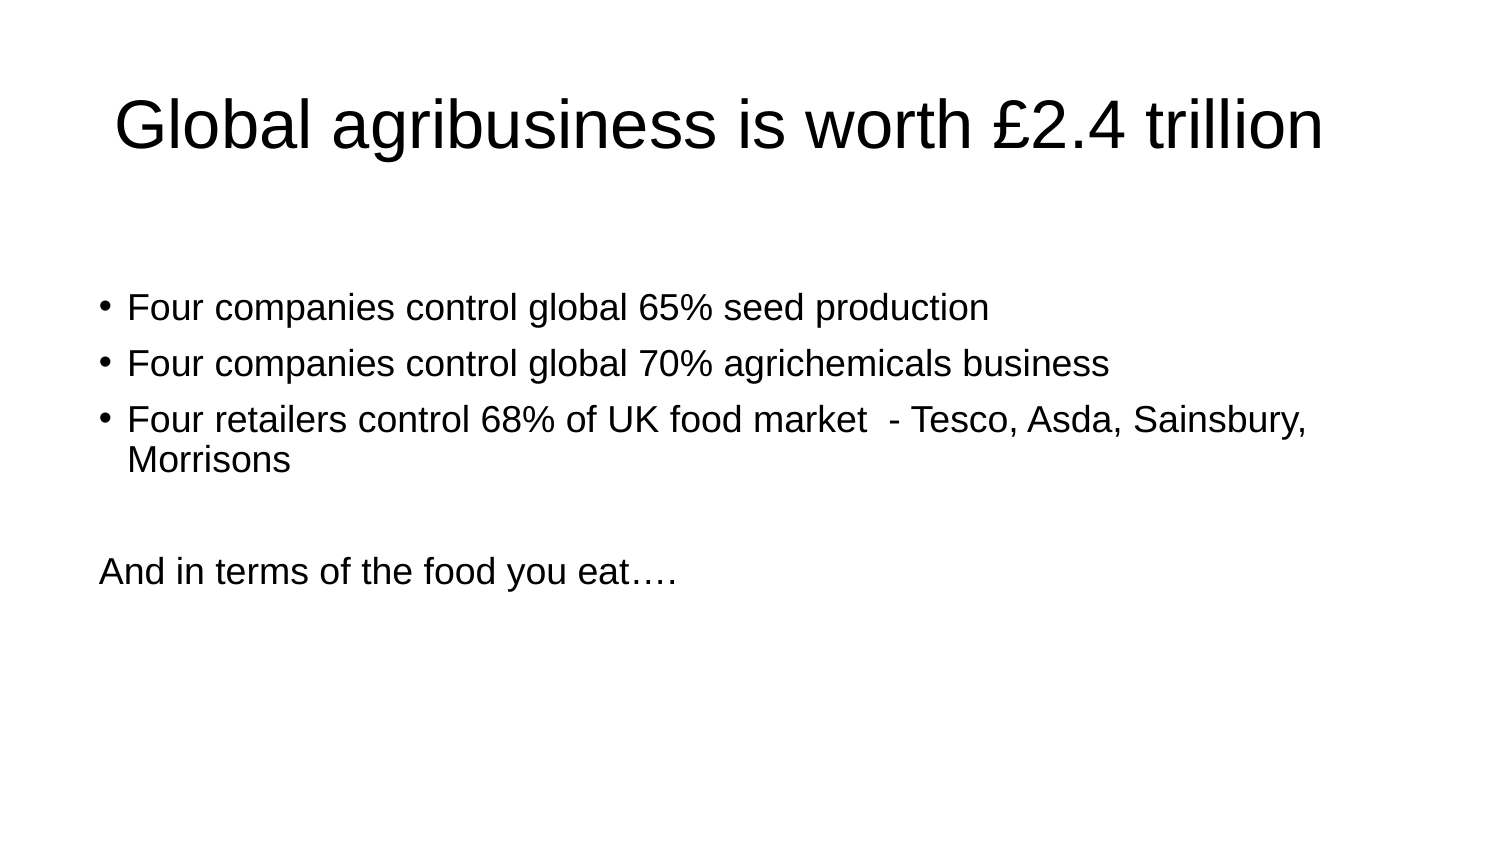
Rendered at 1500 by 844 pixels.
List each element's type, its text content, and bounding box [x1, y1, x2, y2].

title Global agribusiness is worth £2.4 trillion [103, 44, 1397, 208]
list Four companies control global 65% seed production Four companies control global 70% agrichemicals business Four retailers control 68% of UK food market - Tesco, Asda, Sainsbury, Morrisons And in terms of the food you eat…. [87, 282, 1397, 677]
